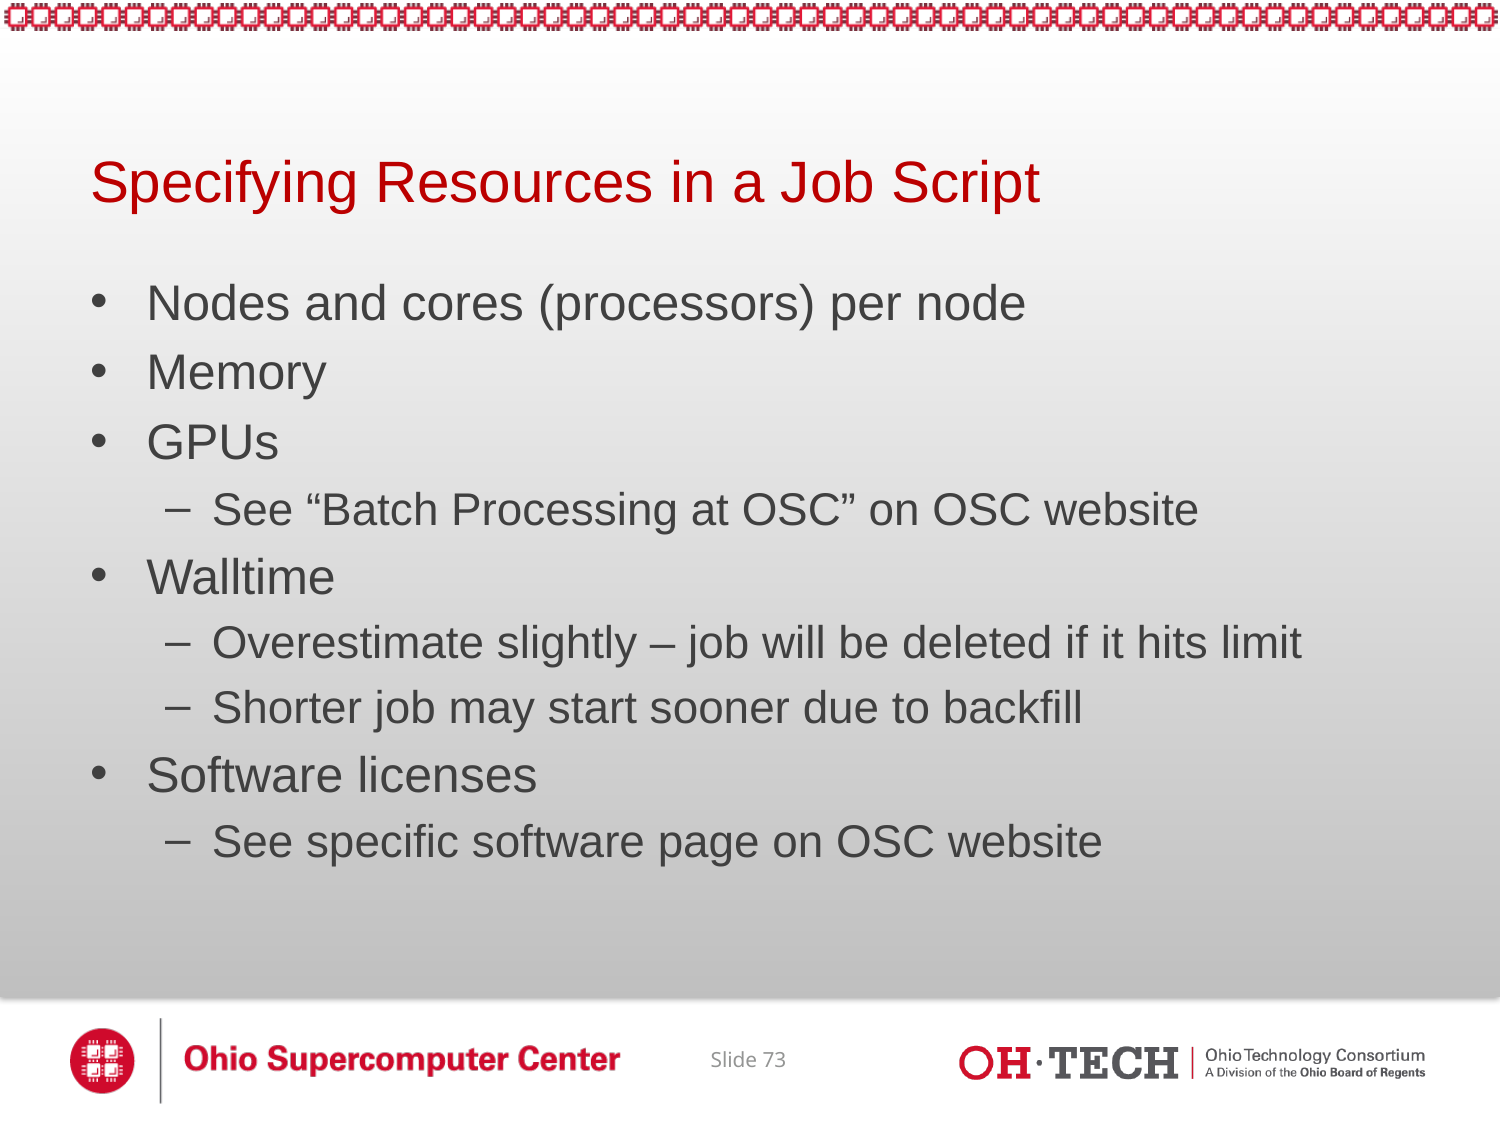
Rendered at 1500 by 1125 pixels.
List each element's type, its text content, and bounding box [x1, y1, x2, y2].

picture [69, 1017, 622, 1105]
title Specifying Resources in a Job Script [75, 125, 1425, 233]
list Nodes and cores (processors) per node Memory GPUs See “Batch Processing at OSC” on OSC website Walltime Overestimate slightly – job will be deleted if it hits limit Shorter job may start sooner due to backfill Software licenses See specific software page on OSC website [75, 262, 1425, 904]
picture [0, 3, 1500, 31]
picture [949, 1032, 1441, 1091]
